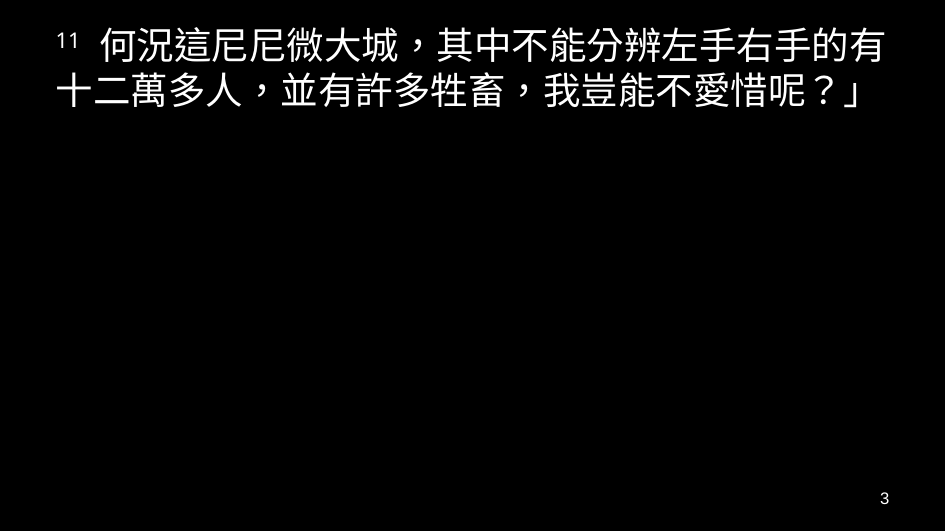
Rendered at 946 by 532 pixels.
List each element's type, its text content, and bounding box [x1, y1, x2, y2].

slide_number 3 [677, 483, 899, 522]
list 11 何況這尼尼微大城，其中不能分辨左手右手的有十二萬多人，並有許多牲畜，我豈能不愛惜呢？」 [46, 17, 899, 475]
